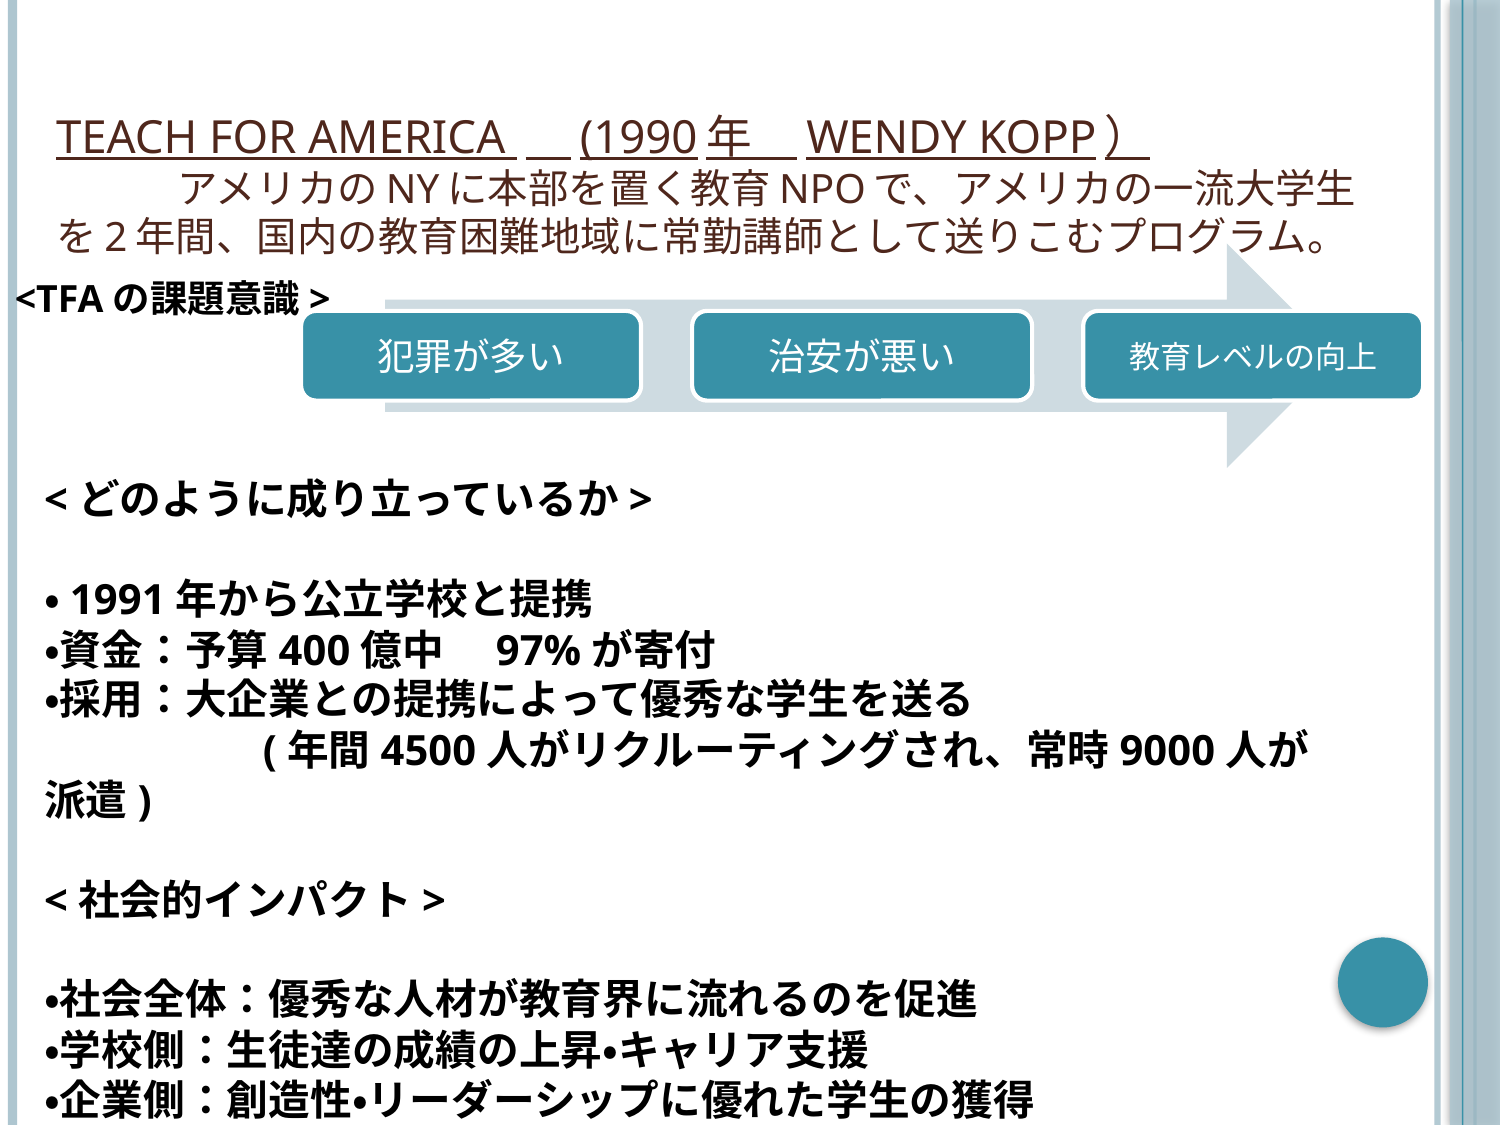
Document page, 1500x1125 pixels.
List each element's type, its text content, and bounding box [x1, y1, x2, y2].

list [300, 242, 1424, 469]
text_box <TFAの課題意識> [0, 267, 294, 327]
title Teach for America (1990年 WENDY KOPP） アメリカのNYに本部を置く教育NPOで、アメリカの一流大学生を2年間、国内の教育困難地域に常勤講師として送りこむプログラム。 [41, 66, 1400, 267]
text_box <どのように成り立っているか> ・1991年から公立学校と提携 ・資金：予算400億中 97%が寄付 ・採用：大企業との提携によって優秀な学生を送る (年間4500人がリクルーティングされ、常時9000人が派遣) <社会的インパクト> ・社会全体：優秀な人材が教育界に流れるのを促進 ・学校側：生徒達の成績の上昇・キャリア支援 ・企業側：創造性・リーダーシップに優れた学生の獲得 [29, 420, 1341, 1125]
